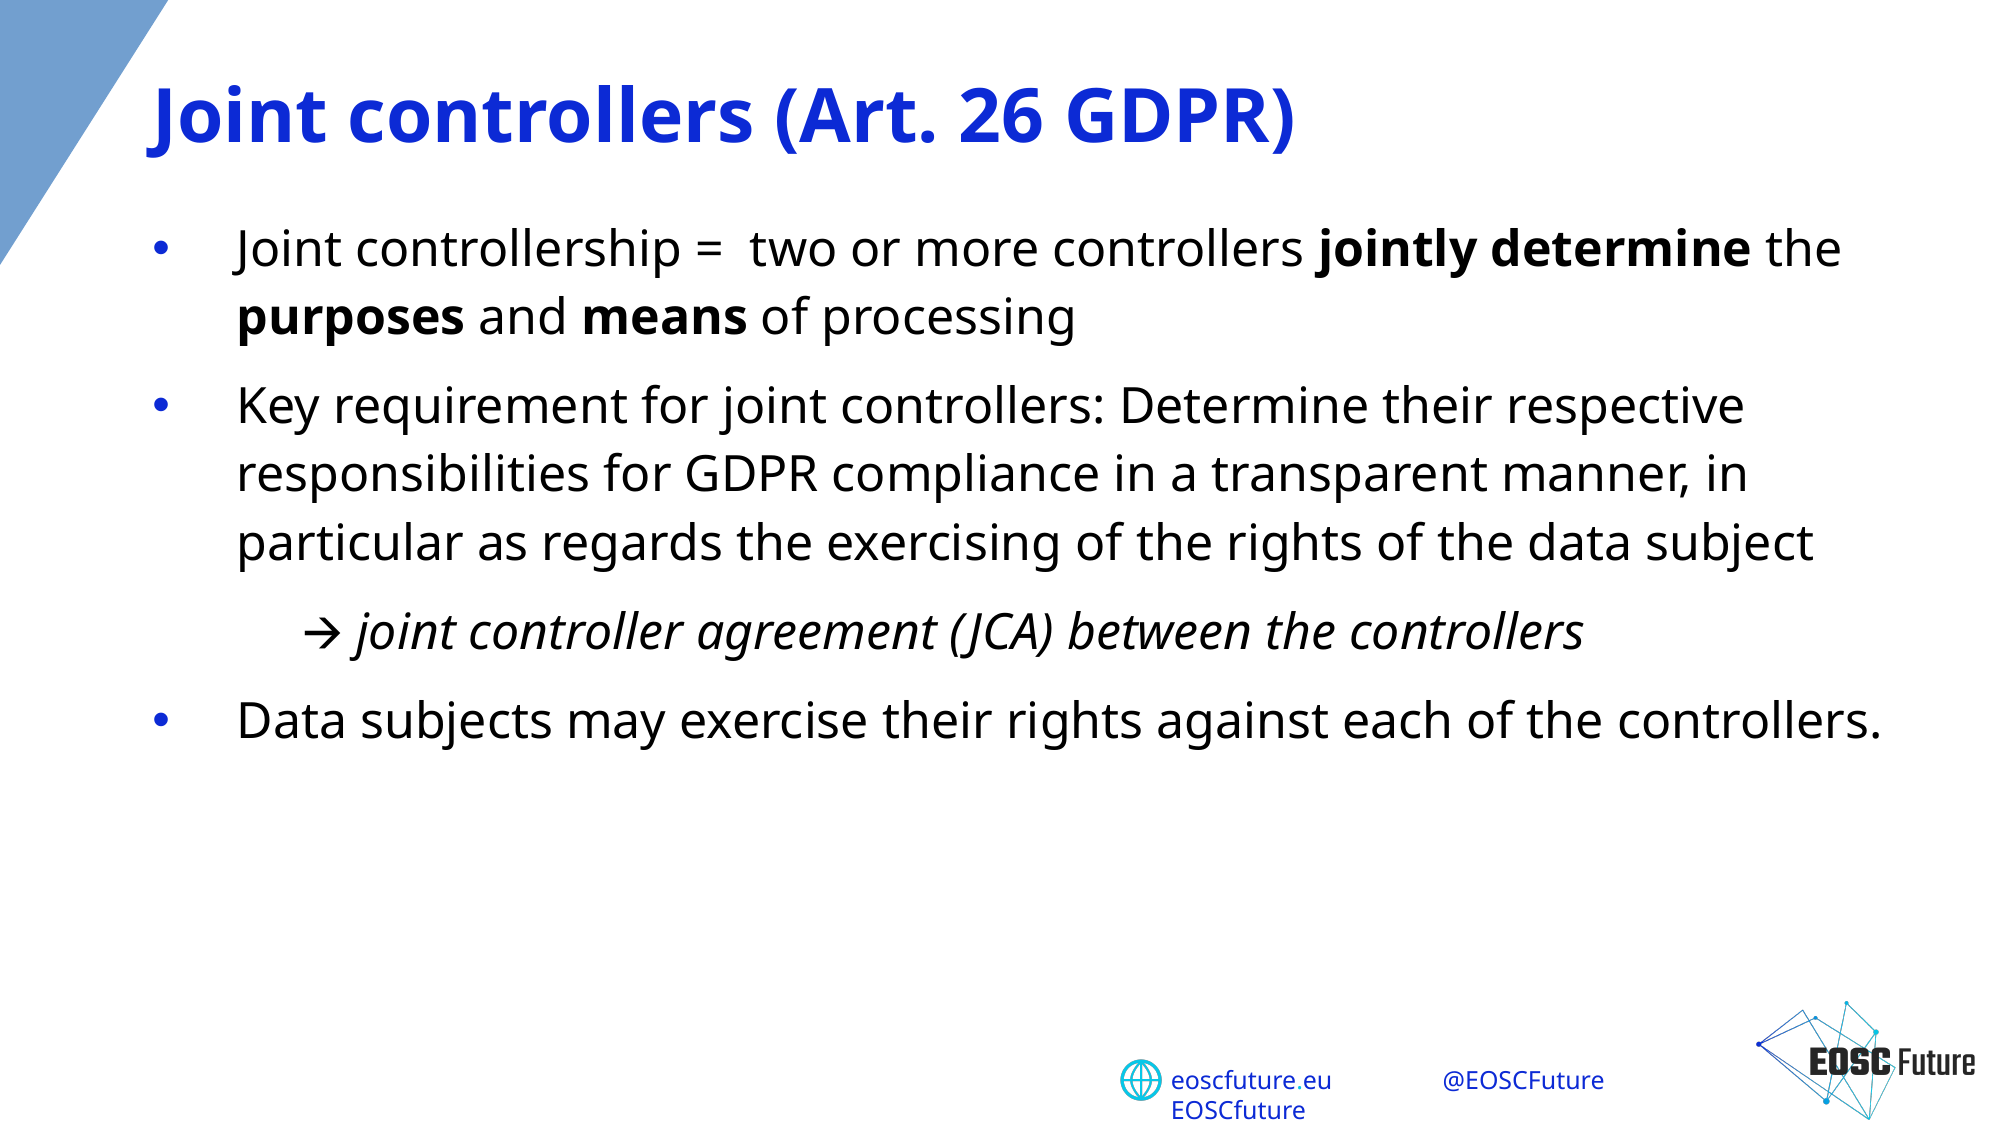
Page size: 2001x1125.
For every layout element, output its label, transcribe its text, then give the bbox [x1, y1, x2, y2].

list Joint controllership = two or more controllers jointly determine the purposes and means of processing Key requirement for joint controllers: Determine their respective responsibilities for GDPR compliance in a transparent manner, in particular as regards the exercising of the rights of the data subject 🡪 joint controller agreement (JCA) between the controllers Data subjects may exercise their rights against each of the controllers. [137, 205, 1974, 1027]
picture [1115, 1054, 1167, 1106]
picture [1756, 1001, 1975, 1120]
title Joint controllers (Art. 26 GDPR) [137, 25, 1974, 204]
